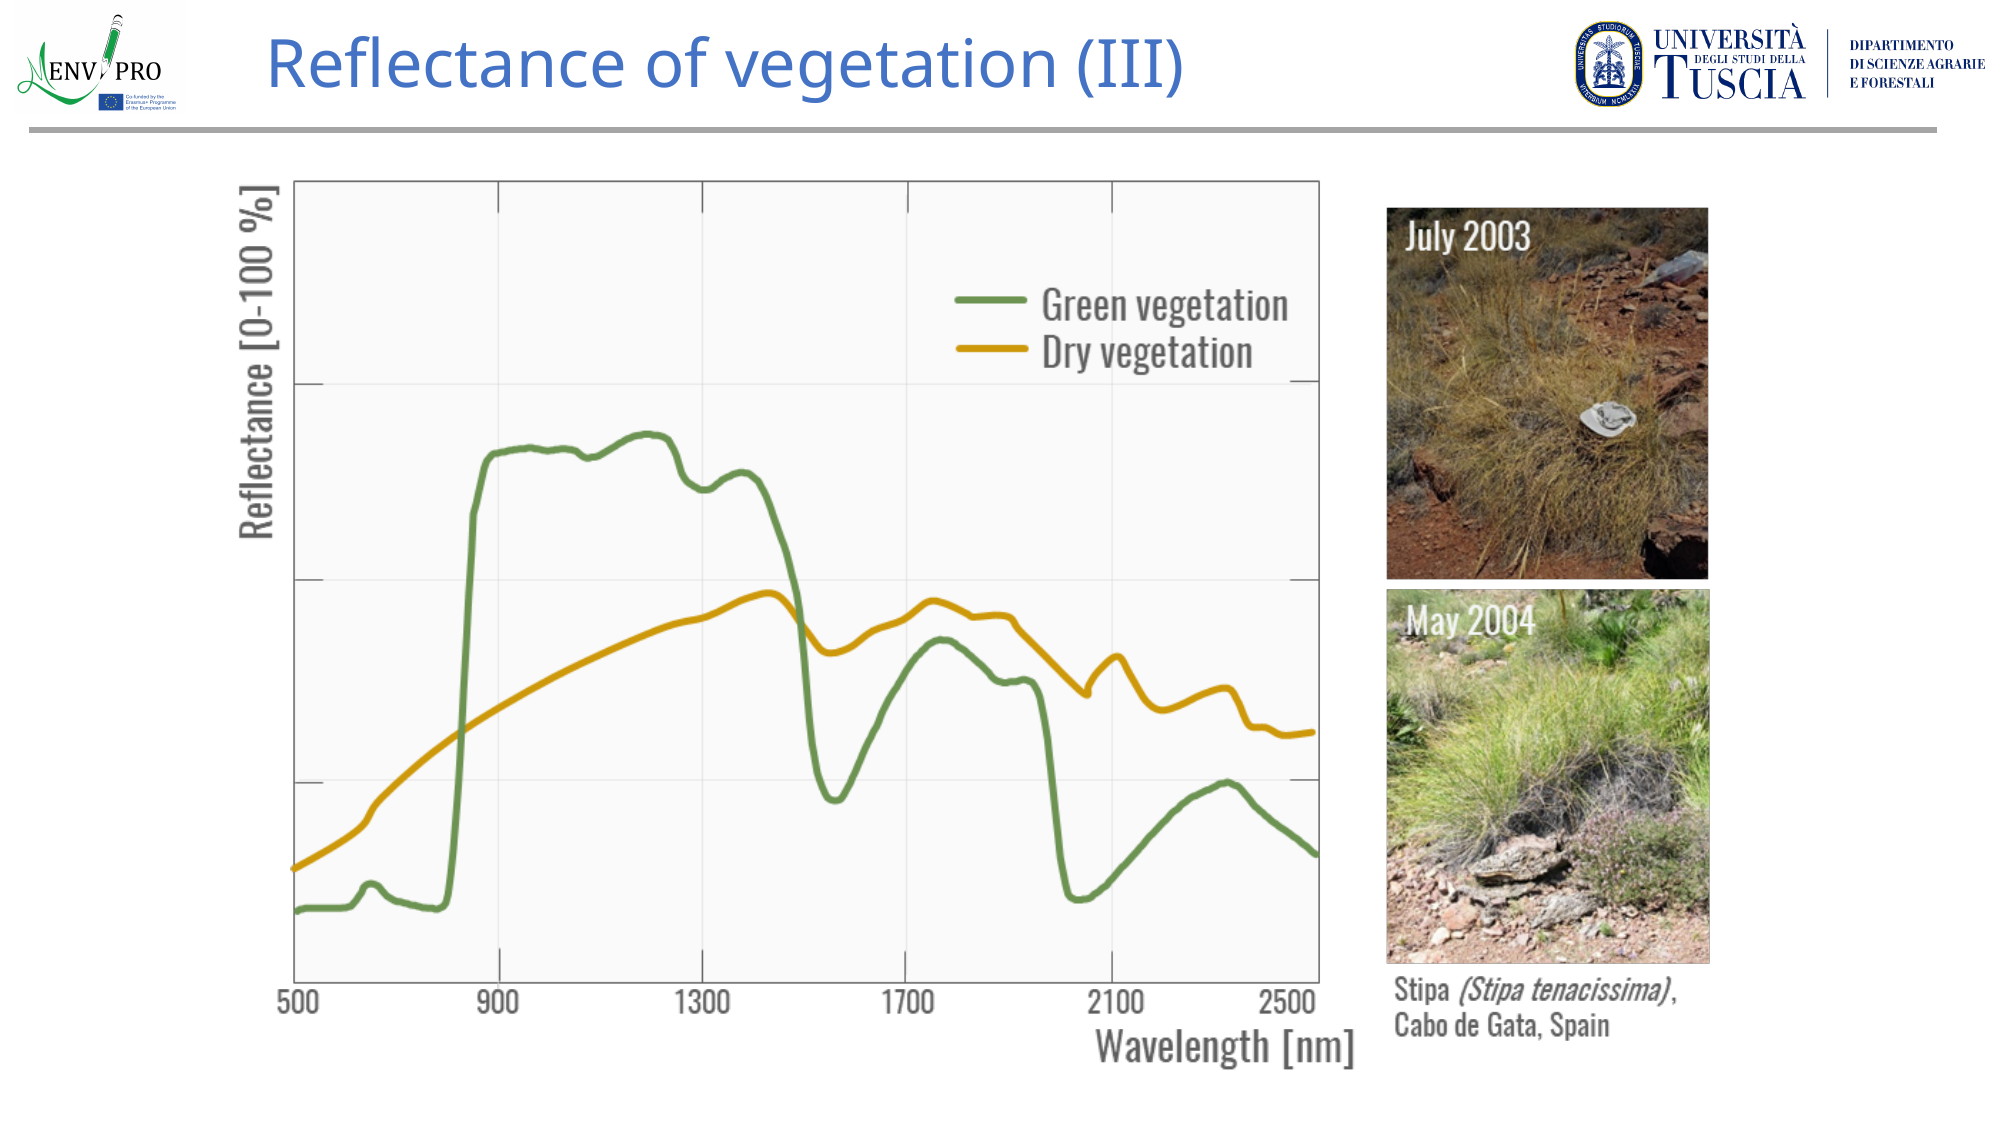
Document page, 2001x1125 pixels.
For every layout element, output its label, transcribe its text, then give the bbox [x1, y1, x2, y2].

picture [1575, 21, 1985, 107]
text_box Reflectance of vegetation (III) [265, 31, 1435, 101]
picture [15, 0, 185, 113]
picture [218, 158, 1724, 1098]
